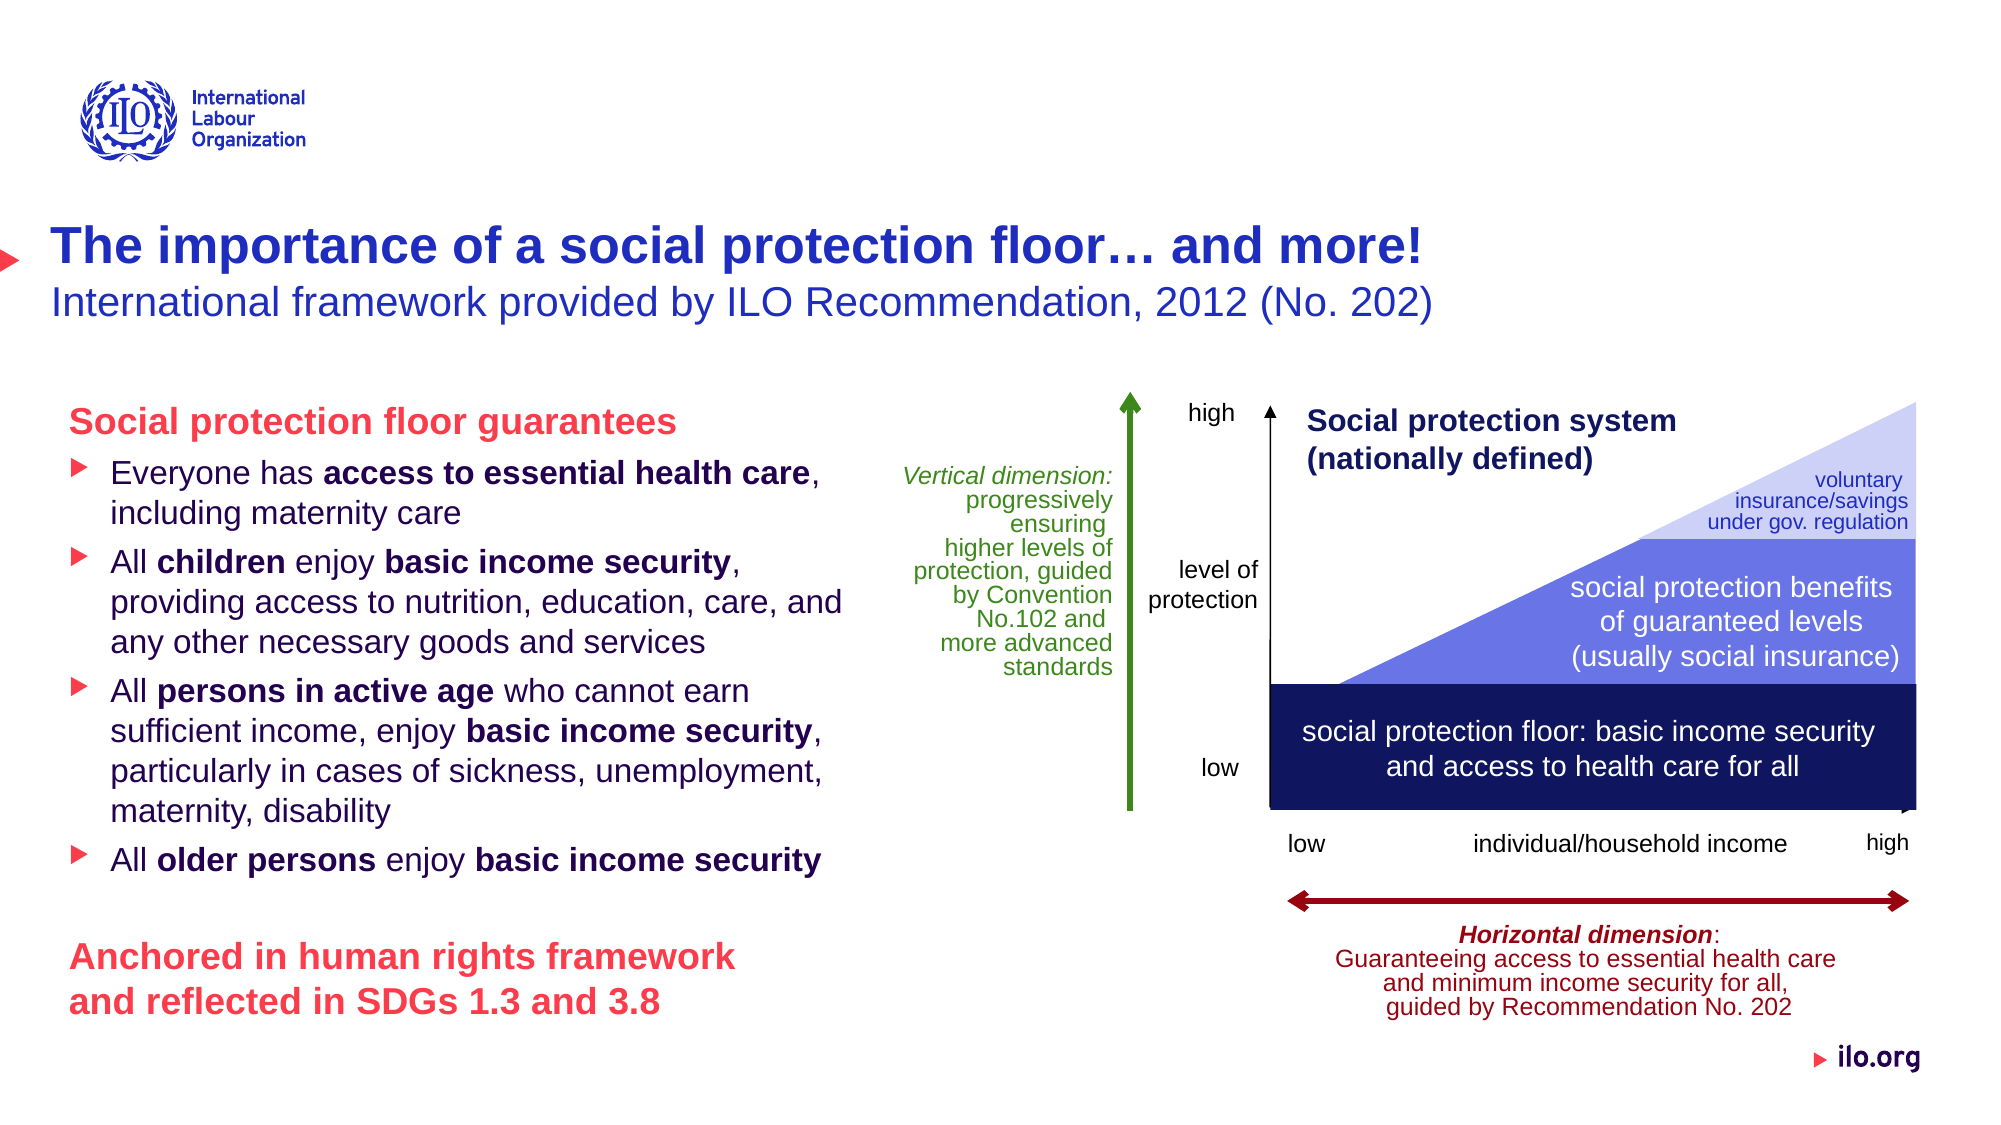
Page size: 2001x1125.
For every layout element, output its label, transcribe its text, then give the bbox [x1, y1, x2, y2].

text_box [876, 389, 1998, 1029]
title The importance of a social protection floor… and more! International framework provided by ILO Recommendation, 2012 (No. 202) [50, 211, 1958, 330]
text_box Social protection floor guarantees Everyone has access to essential health care, including maternity care All children enjoy basic income security, providing access to nutrition, education, care, and any other necessary goods and services All persons in active age who cannot earn sufficient income, enjoy basic income security, particularly in cases of sickness, unemployment, maternity, disability All older persons enjoy basic income security Anchored in human rights framework and reflected in SDGs 1.3 and 3.8 [54, 389, 870, 1075]
